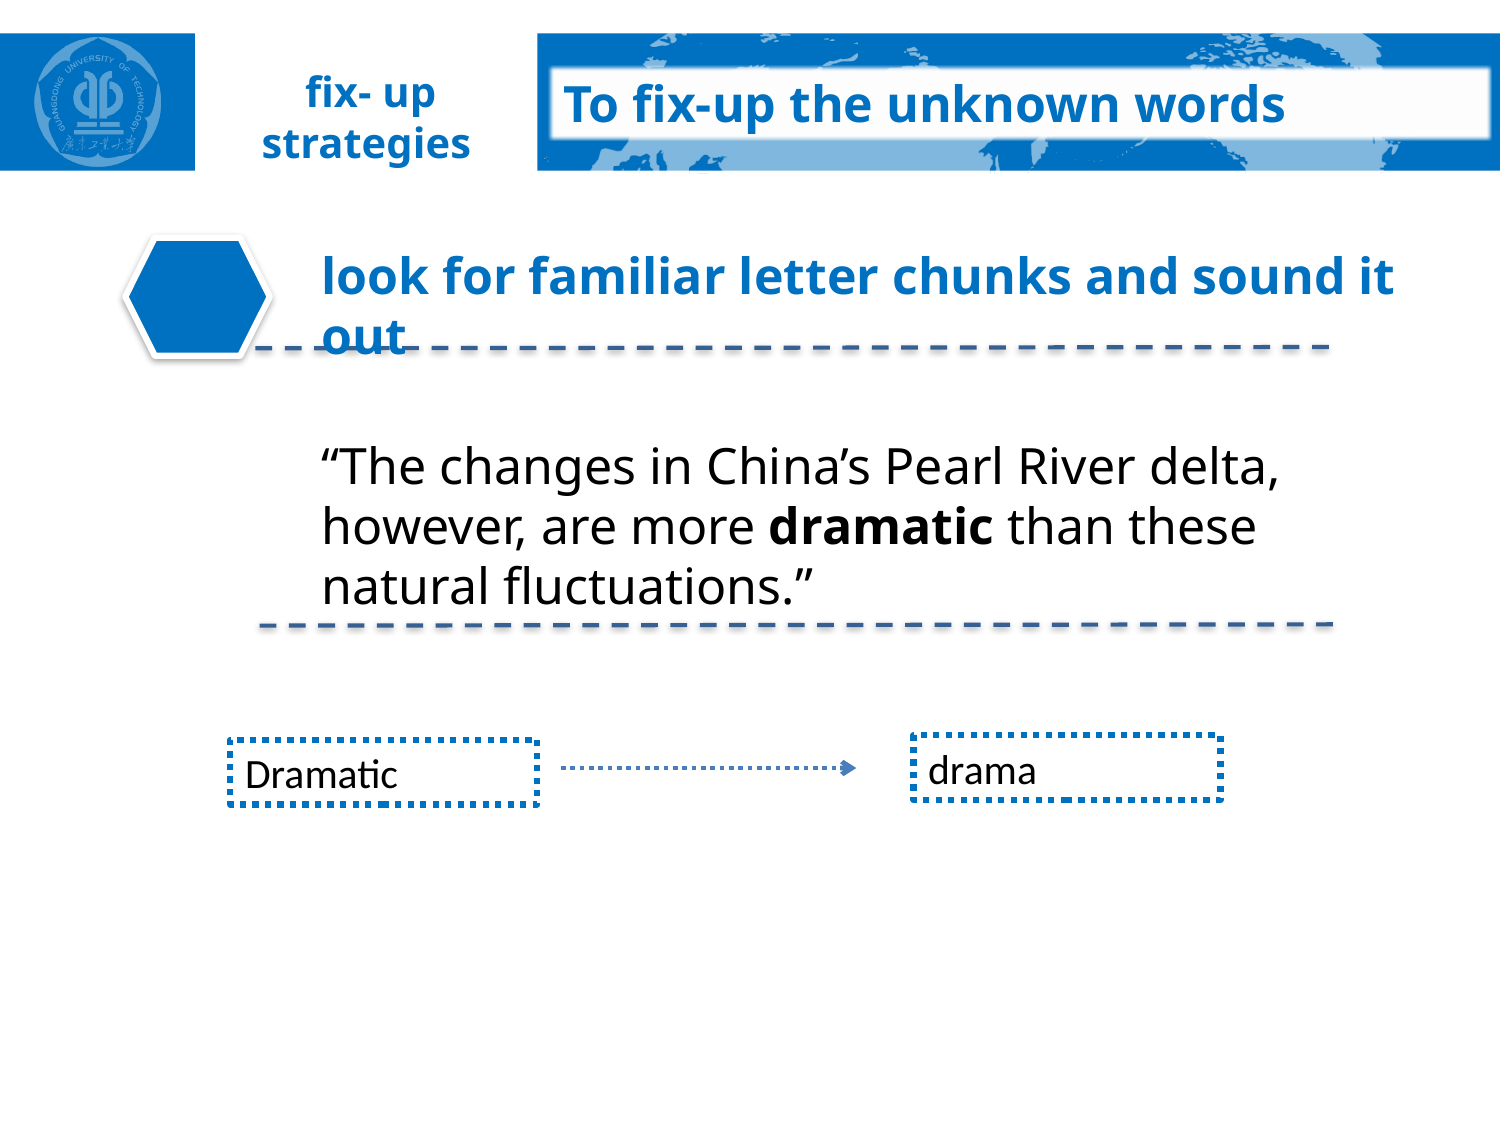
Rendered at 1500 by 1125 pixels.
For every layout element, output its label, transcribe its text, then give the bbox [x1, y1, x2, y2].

text_box [122, 234, 273, 359]
text_box fix- up strategies [246, 58, 497, 174]
text_box “The changes in China’s Pearl River delta, however, are more dramatic than these natural fluctuations.” [307, 427, 1335, 622]
text_box look for familiar letter chunks and sound it out [306, 237, 1459, 372]
text_box [0, 31, 197, 173]
picture [33, 37, 161, 167]
text_box Dramatic [230, 739, 538, 805]
text_box drama [913, 735, 1221, 800]
picture [537, 33, 1500, 174]
